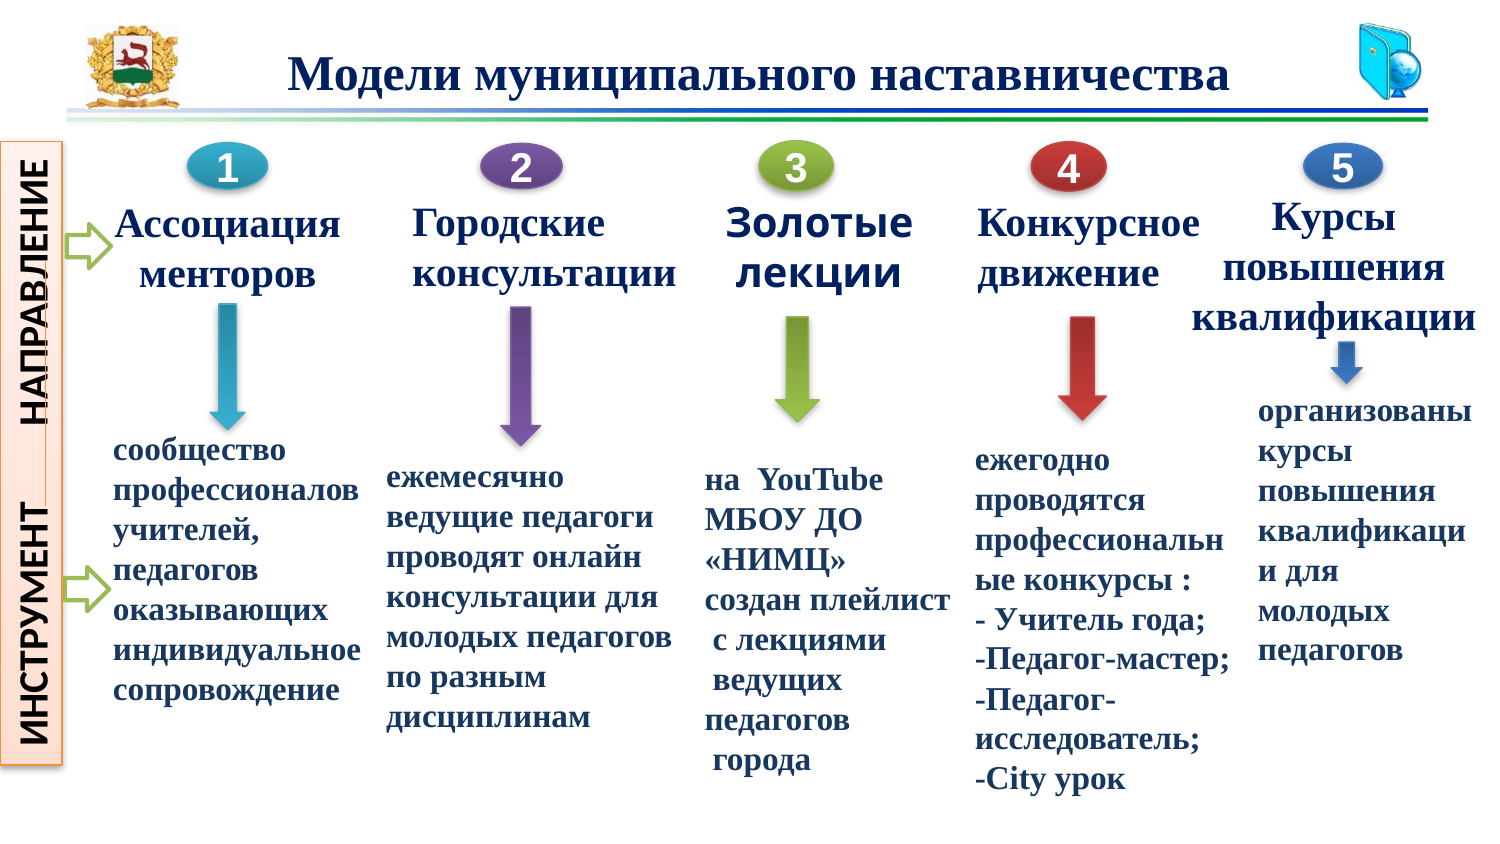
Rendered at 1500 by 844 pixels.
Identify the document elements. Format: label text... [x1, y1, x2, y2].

text_box 3 [758, 139, 835, 188]
text_box Золотые лекции [673, 188, 965, 304]
text_box Курсы повышения квалификации [1168, 181, 1500, 347]
text_box ежемесячно ведущие педагоги проводят онлайн консультации для молодых педагогов по разным дисциплинам [371, 446, 713, 742]
text_box 2 [480, 142, 563, 187]
text_box Ассоциация менторов [98, 188, 358, 303]
text_box [62, 565, 98, 614]
picture [1345, 21, 1429, 101]
text_box 1 [186, 141, 269, 188]
text_box [500, 306, 542, 446]
text_box 5 [1303, 142, 1384, 181]
text_box Городские консультации [397, 187, 692, 303]
text_box [1058, 316, 1107, 421]
text_box 4 [1030, 140, 1107, 187]
text_box [1330, 341, 1363, 380]
text_box [774, 316, 820, 423]
text_box [64, 222, 114, 271]
text_box ежегодно проводятся профессиональные конкурсы : - Учитель года; -Педагог-мастер; -Педагог-исследователь; -City урок [960, 429, 1253, 804]
text_box сообщество профессионалов учителей, педагогов оказывающих индивидуальное сопровождение [98, 419, 420, 715]
text_box организованы курсы повышения квалификации для молодых педагогов [1243, 380, 1495, 675]
text_box ИНСТРУМЕНТ НАПРАВЛЕНИЕ [0, 141, 63, 766]
text_box на YouTube МБОУ ДО «НИМЦ» создан плейлист с лекциями ведущих педагогов города [689, 449, 960, 785]
text_box Модели муниципального наставничества [183, 35, 1341, 106]
text_box Конкурсное движение [962, 187, 1237, 303]
picture [66, 25, 1429, 129]
text_box [209, 303, 246, 419]
